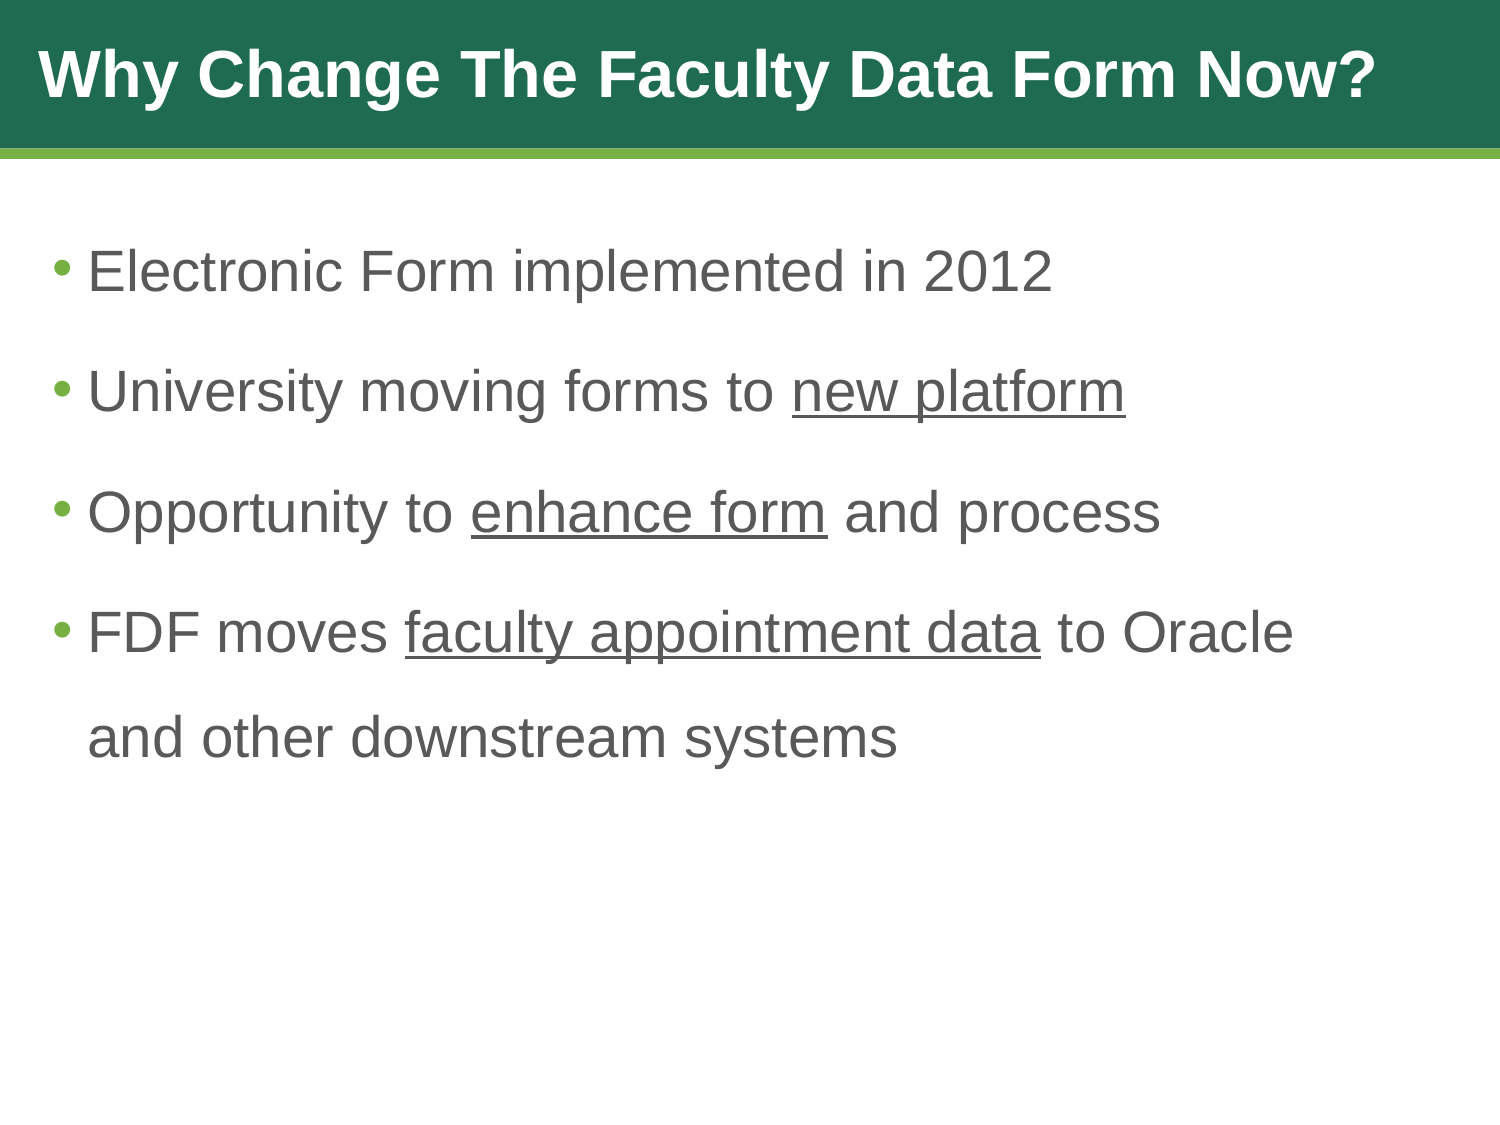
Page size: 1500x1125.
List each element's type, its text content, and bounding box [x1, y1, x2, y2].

picture [0, 0, 1500, 1125]
title Why Change The Faculty Data Form Now? [23, 25, 1412, 126]
list Electronic Form implemented in 2012 University moving forms to new platform Opportunity to enhance form and process FDF moves faculty appointment data to Oracle and other downstream systems [37, 190, 1342, 834]
